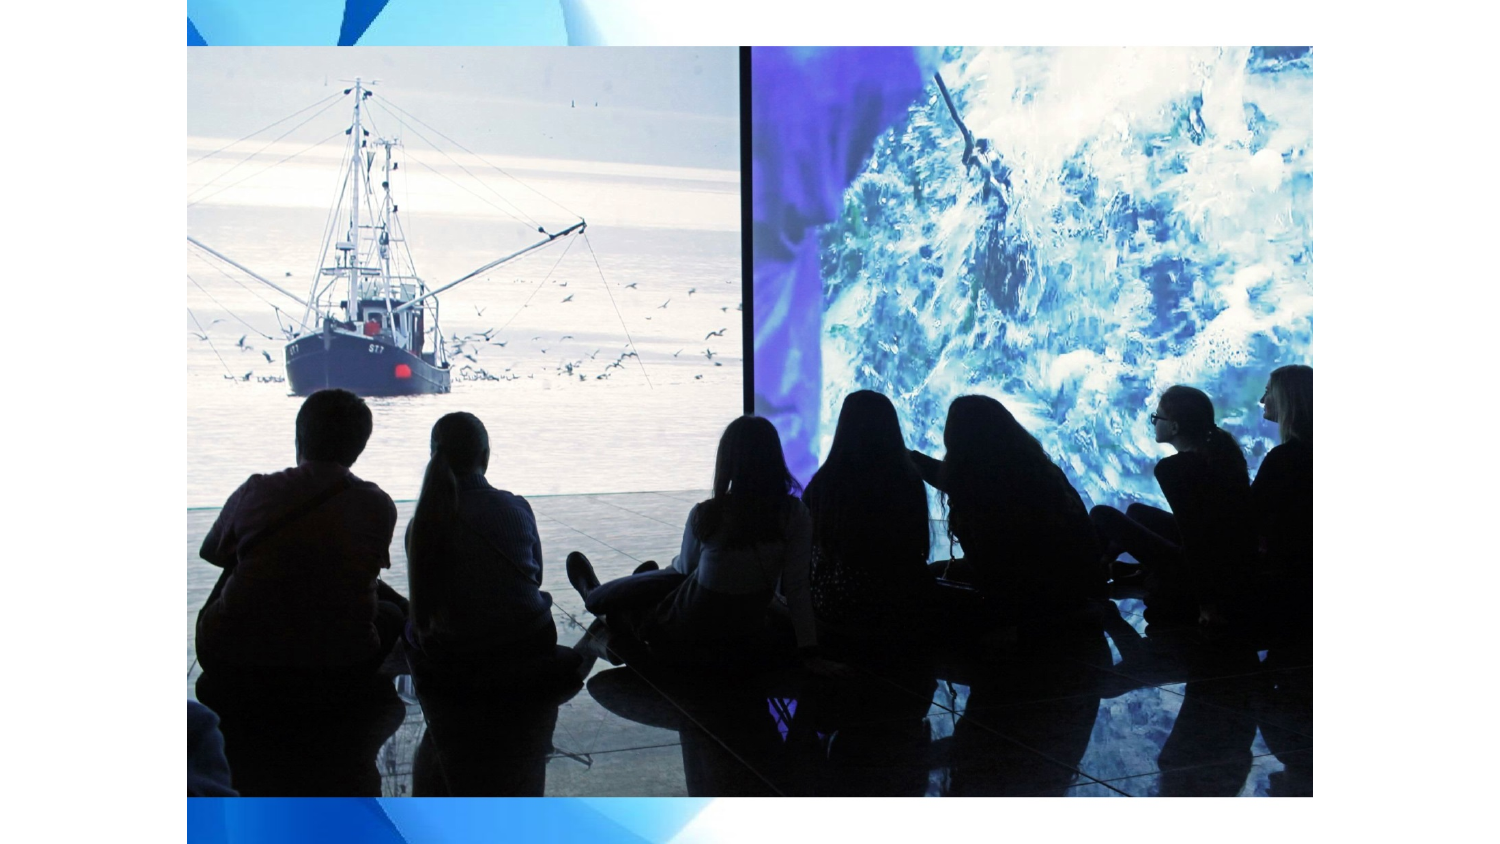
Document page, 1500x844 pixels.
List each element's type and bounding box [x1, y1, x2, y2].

picture [187, 0, 1313, 844]
